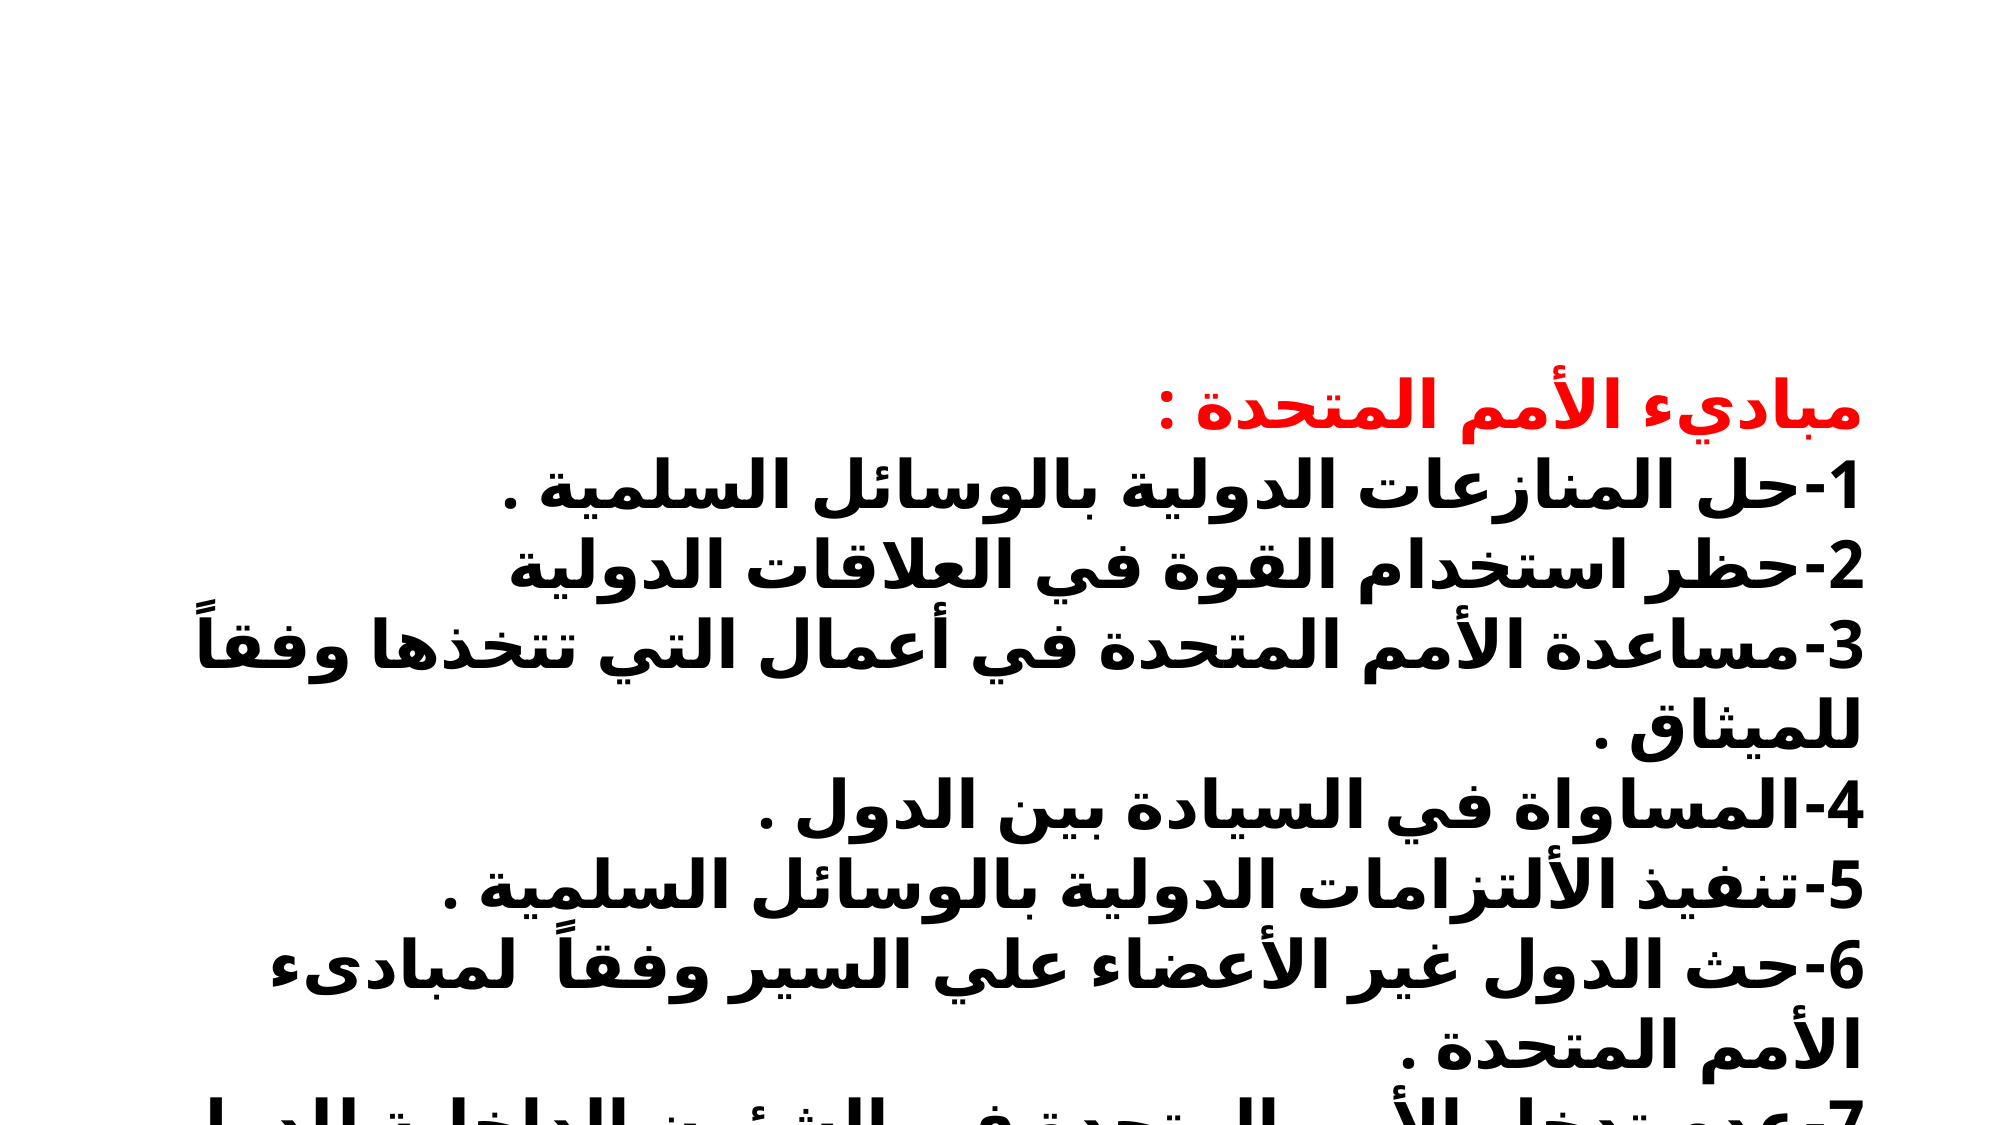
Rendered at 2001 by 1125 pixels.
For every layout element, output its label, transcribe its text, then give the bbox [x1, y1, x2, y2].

text_box مباديء الأمم المتحدة : 1-حل المنازعات الدولية بالوسائل السلمية . 2-حظر استخدام القوة في العلاقات الدولية 3-مساعدة الأمم المتحدة في أعمال التي تتخذها وفقاً للميثاق . 4-المساواة في السيادة بين الدول . 5-تنفيذ الألتزامات الدولية بالوسائل السلمية . 6-حث الدول غير الأعضاء علي السير وفقاً لمبادىء الأمم المتحدة . 7-عدم تدخل الأمم المتحدة في الشئون الداخلية للدول الأعضاء . [81, 274, 1880, 1125]
